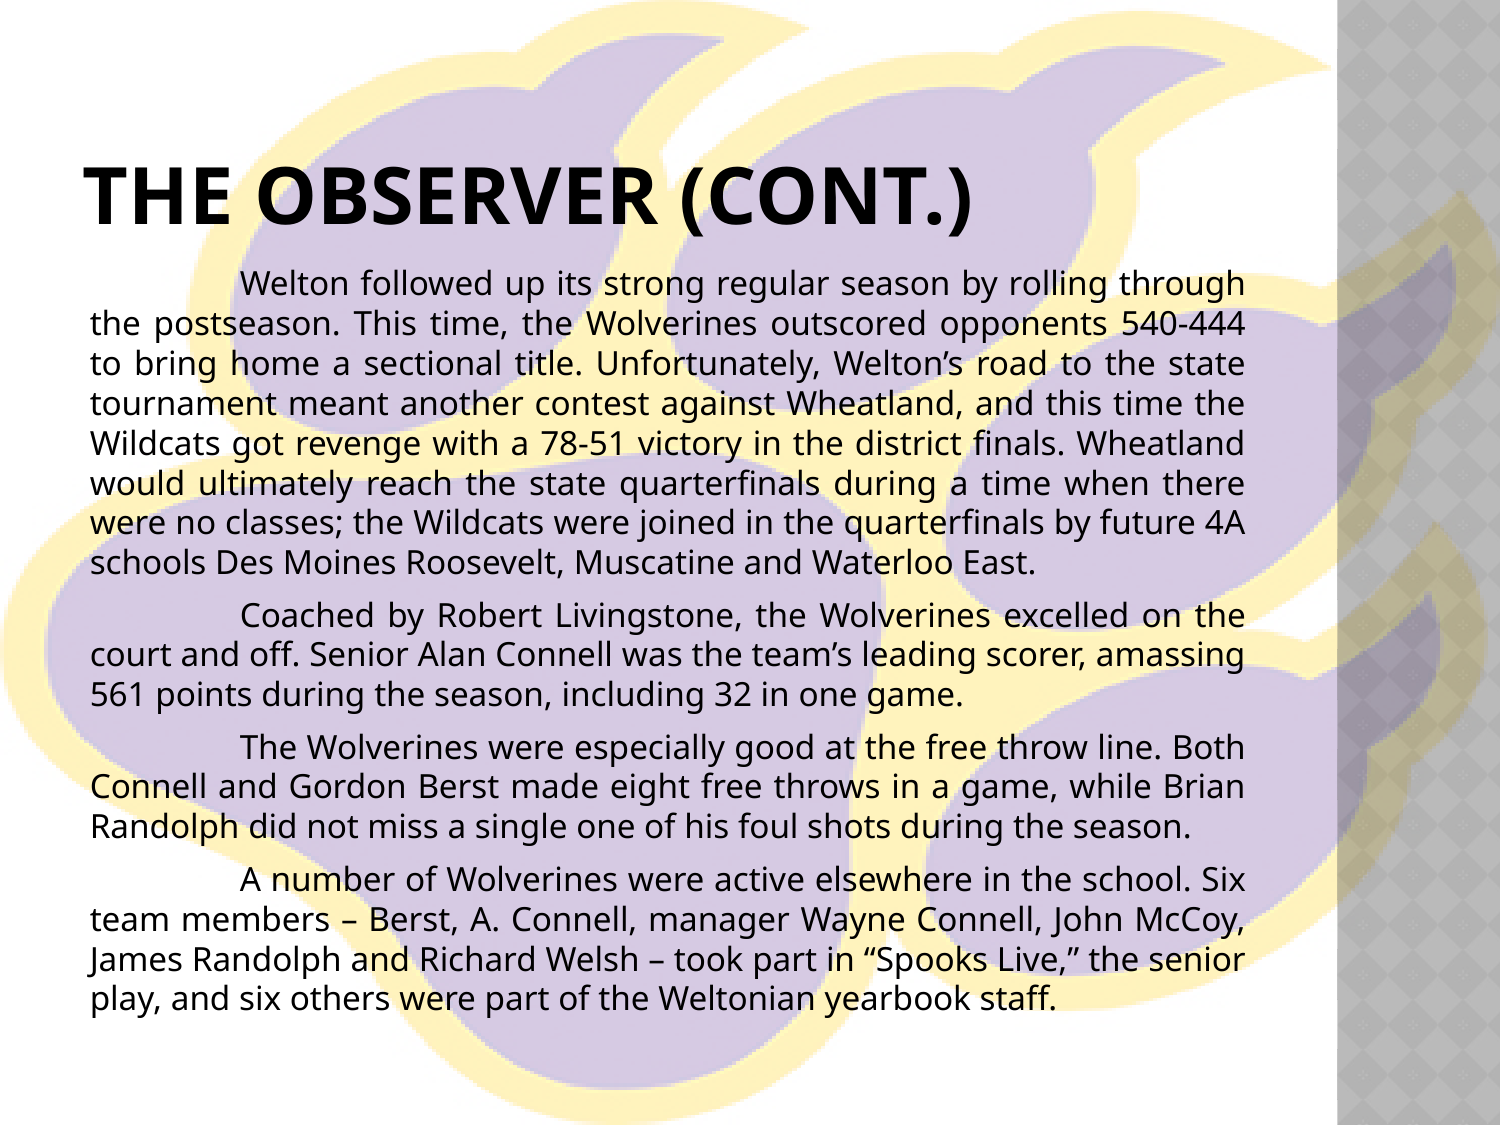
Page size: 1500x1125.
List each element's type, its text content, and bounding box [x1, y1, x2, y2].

list Welton followed up its strong regular season by rolling through the postseason. This time, the Wolverines outscored opponents 540-444 to bring home a sectional title. Unfortunately, Welton’s road to the state tournament meant another contest against Wheatland, and this time the Wildcats got revenge with a 78-51 victory in the district finals. Wheatland would ultimately reach the state quarterfinals during a time when there were no classes; the Wildcats were joined in the quarterfinals by future 4A schools Des Moines Roosevelt, Muscatine and Waterloo East. Coached by Robert Livingstone, the Wolverines excelled on the court and off. Senior Alan Connell was the team’s leading scorer, amassing 561 points during the season, including 32 in one game. The Wolverines were especially good at the free throw line. Both Connell and Gordon Berst made eight free throws in a game, while Brian Randolph did not miss a single one of his foul shots during the season. A number of Wolverines were active elsewhere in the school. Six team members – Berst, A. Connell, manager Wayne Connell, John McCoy, James Randolph and Richard Welsh – took part in “Spooks Live,” the senior play, and six others were part of the Weltonian yearbook staff. [75, 254, 1263, 1050]
title The Observer (cont.) [75, 52, 1263, 240]
